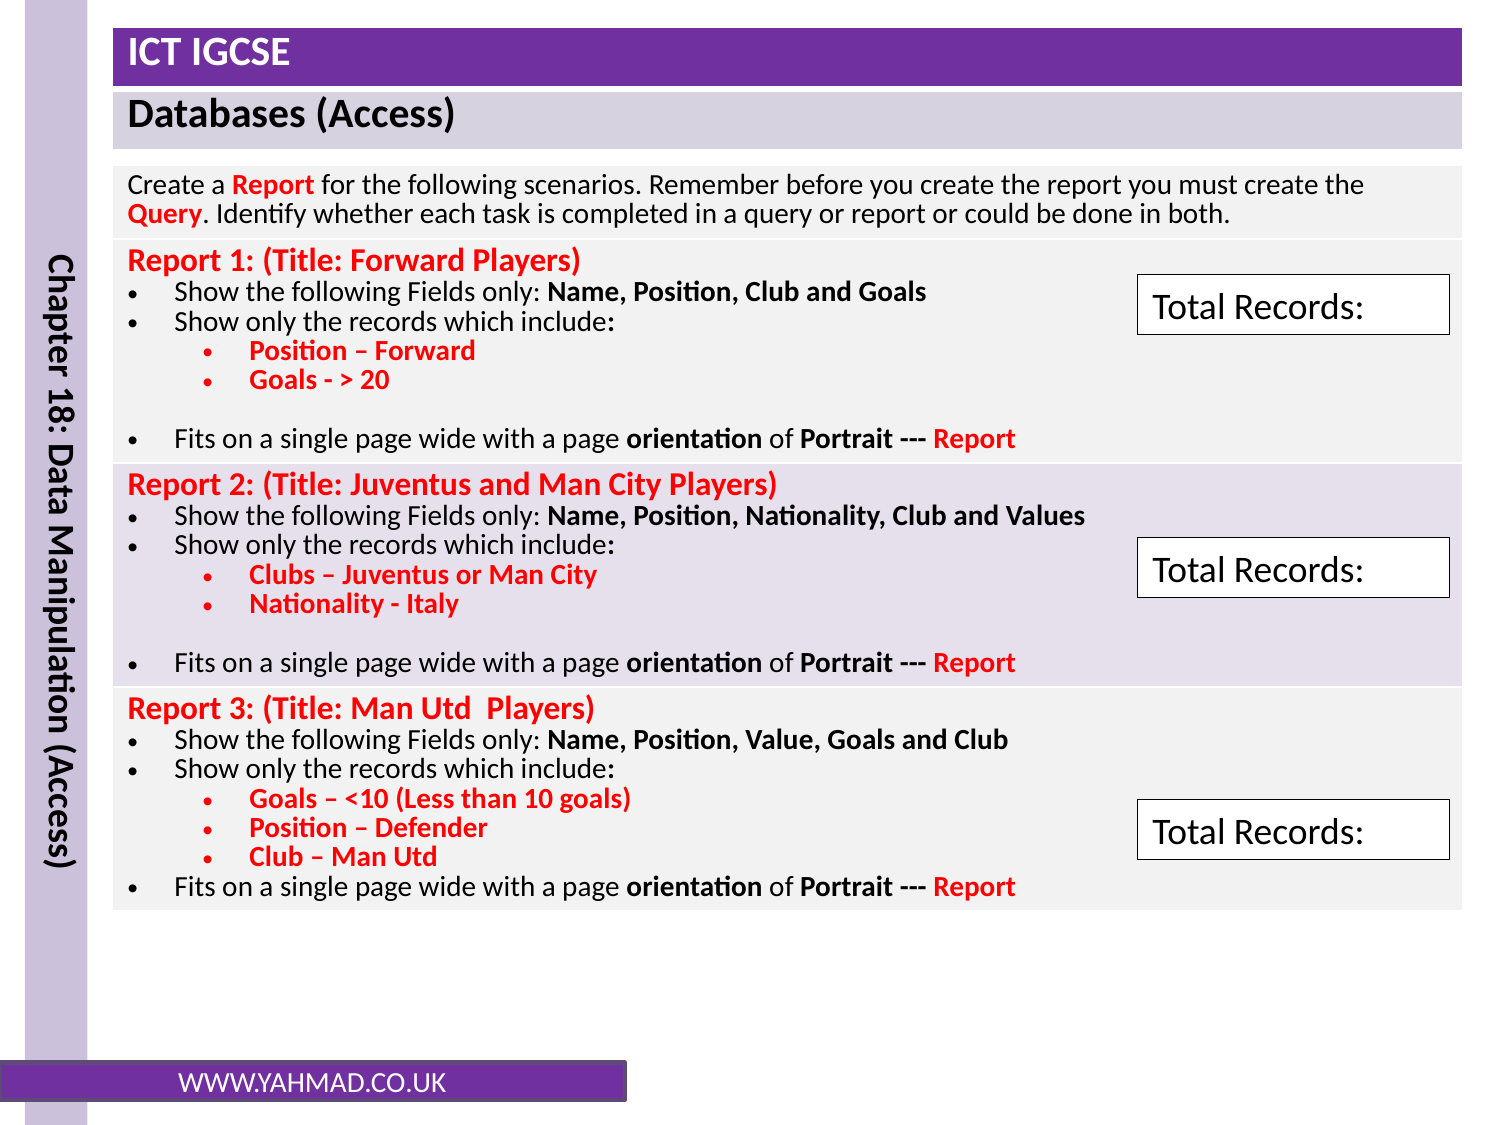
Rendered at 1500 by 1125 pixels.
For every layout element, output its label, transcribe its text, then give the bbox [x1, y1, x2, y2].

text_box Total Records: [1137, 274, 1450, 335]
table_cell Report 2: (Title: Juventus and Man City Players) Show the following Fields only: Name, Position, Nationality, Club and Values Show only the records which include: Clubs – Juventus or Man City Nationality - Italy Fits on a single page wide with a page orientation of Portrait --- Report [113, 464, 1462, 686]
table_cell Report 1: (Title: Forward Players) Show the following Fields only: Name, Position, Club and Goals Show only the records which include: Position – Forward Goals - > 20 Fits on a single page wide with a page orientation of Portrait --- Report [113, 240, 1462, 462]
table_cell Report 3: (Title: Man Utd Players) Show the following Fields only: Name, Position, Value, Goals and Club Show only the records which include: Goals – <10 (Less than 10 goals) Position – Defender Club – Man Utd Fits on a single page wide with a page orientation of Portrait --- Report [113, 688, 1462, 910]
text_box Total Records: [1137, 799, 1450, 860]
table_header Create a Report for the following scenarios. Remember before you create the report you must create the Query. Identify whether each task is completed in a query or report or could be done in both. [113, 166, 1462, 238]
text_box Total Records: [1137, 537, 1450, 598]
